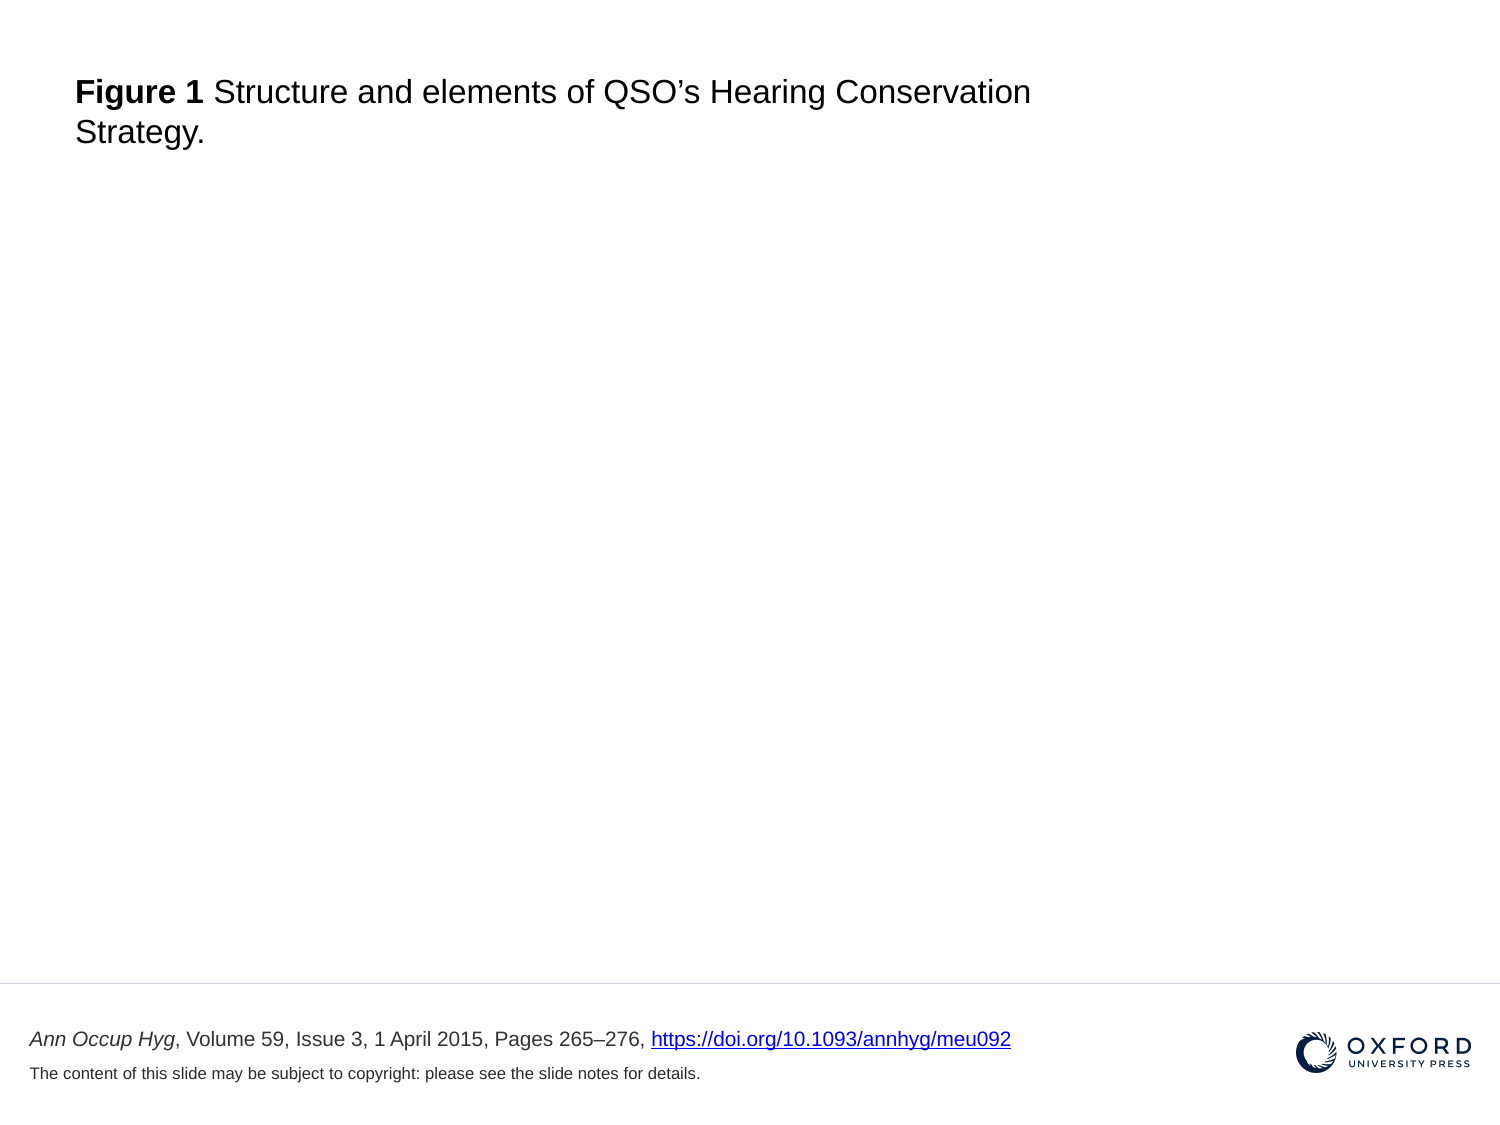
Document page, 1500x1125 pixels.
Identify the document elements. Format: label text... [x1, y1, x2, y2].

picture [1296, 1032, 1471, 1073]
title Figure 1 Structure and elements of QSO’s Hearing Conservation Strategy. [75, 69, 1078, 171]
footer Ann Occup Hyg, Volume 59, Issue 3, 1 April 2015, Pages 265–276, https://doi.org/10.1093/annhyg/meu092 The content of this slide may be subject to copyright: please see the slide notes for details. [0, 983, 1260, 1125]
